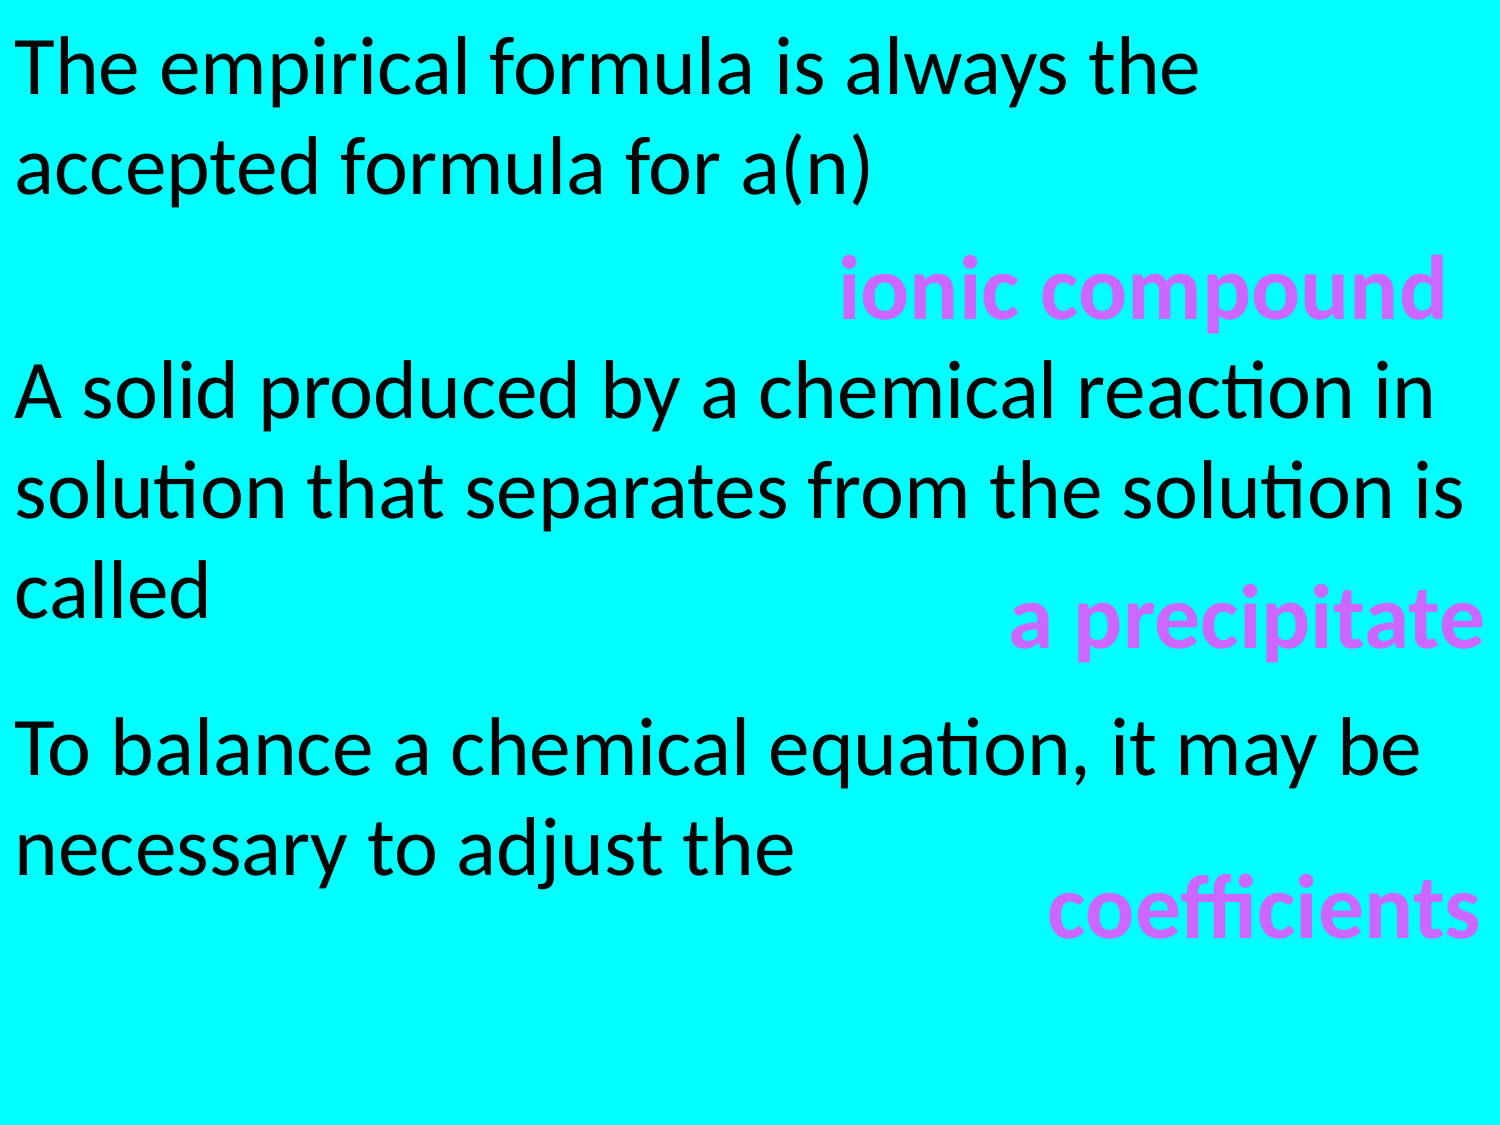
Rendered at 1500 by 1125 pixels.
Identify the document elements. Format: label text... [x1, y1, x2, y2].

text_box To balance a chemical equation, it may be necessary to adjust the [0, 685, 1500, 900]
text_box coefficients [1032, 838, 1497, 964]
text_box a precipitate [993, 549, 1500, 675]
text_box ionic compound [787, 220, 1500, 328]
text_box The empirical formula is always the accepted formula for a(n) [0, 3, 1500, 219]
text_box A solid produced by a chemical reaction in solution that separates from the solution is called [0, 328, 1500, 643]
